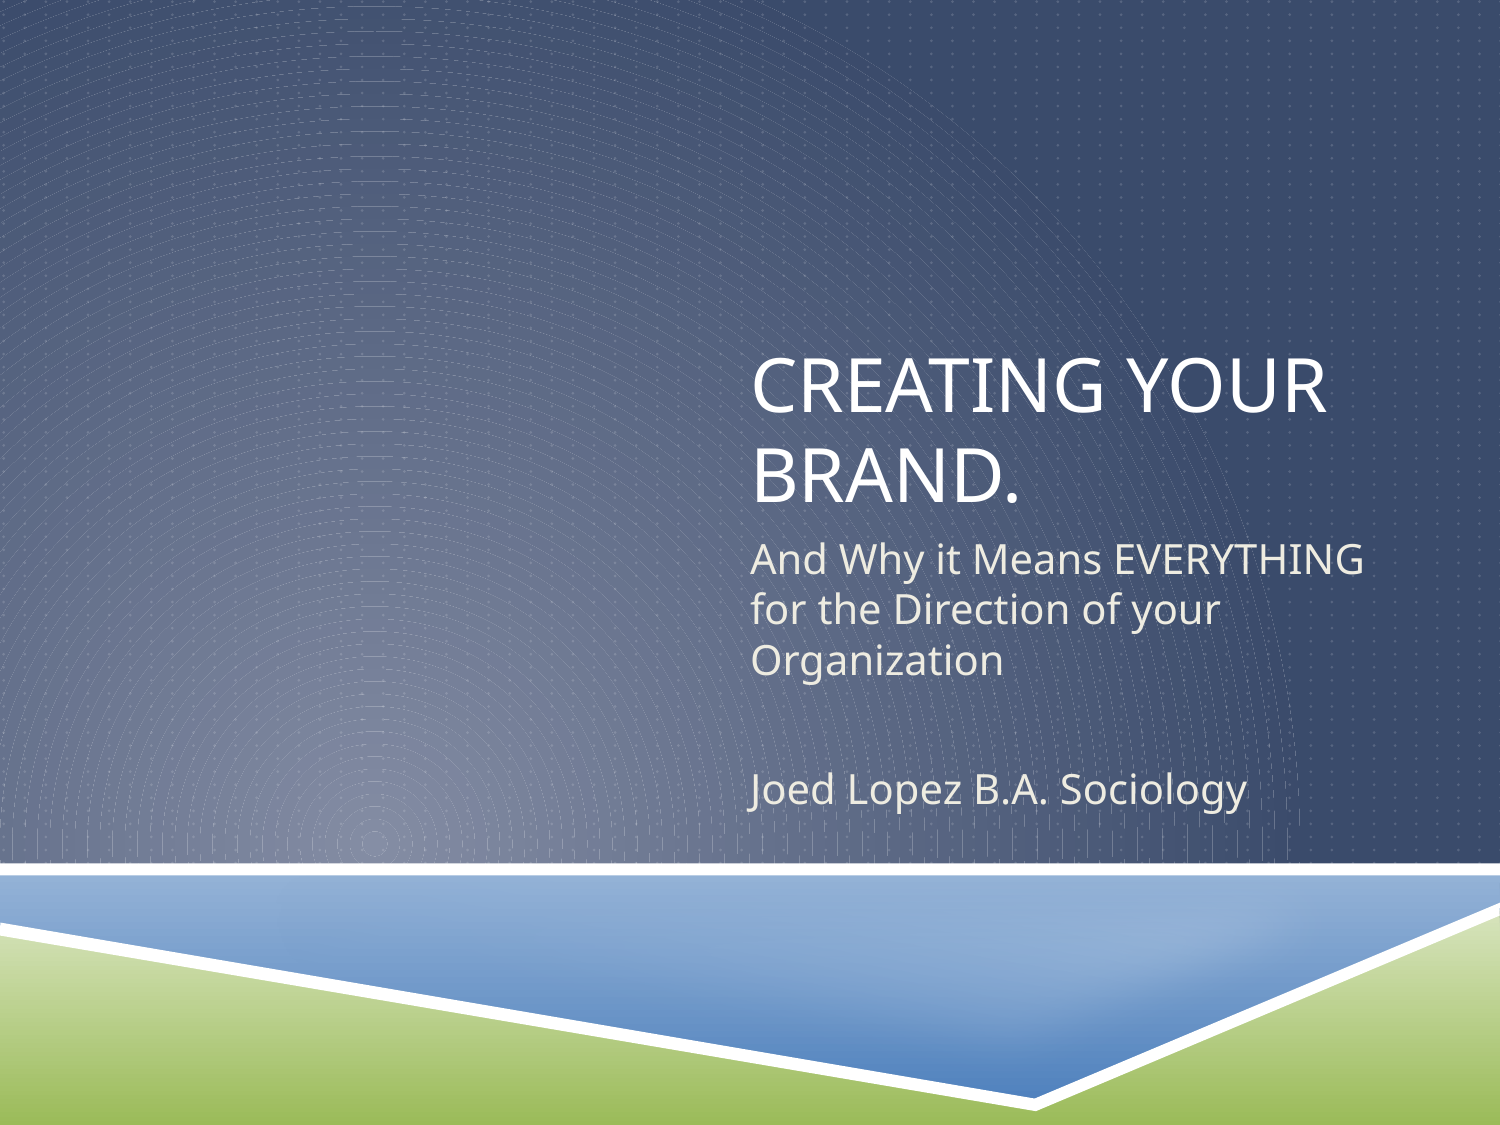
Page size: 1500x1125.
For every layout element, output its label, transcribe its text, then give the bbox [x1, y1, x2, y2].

title Creating your brand. [750, 275, 1388, 525]
subtitle And Why it Means EVERYTHING for the Direction of your Organization Joed Lopez B.A. Sociology [750, 525, 1388, 825]
